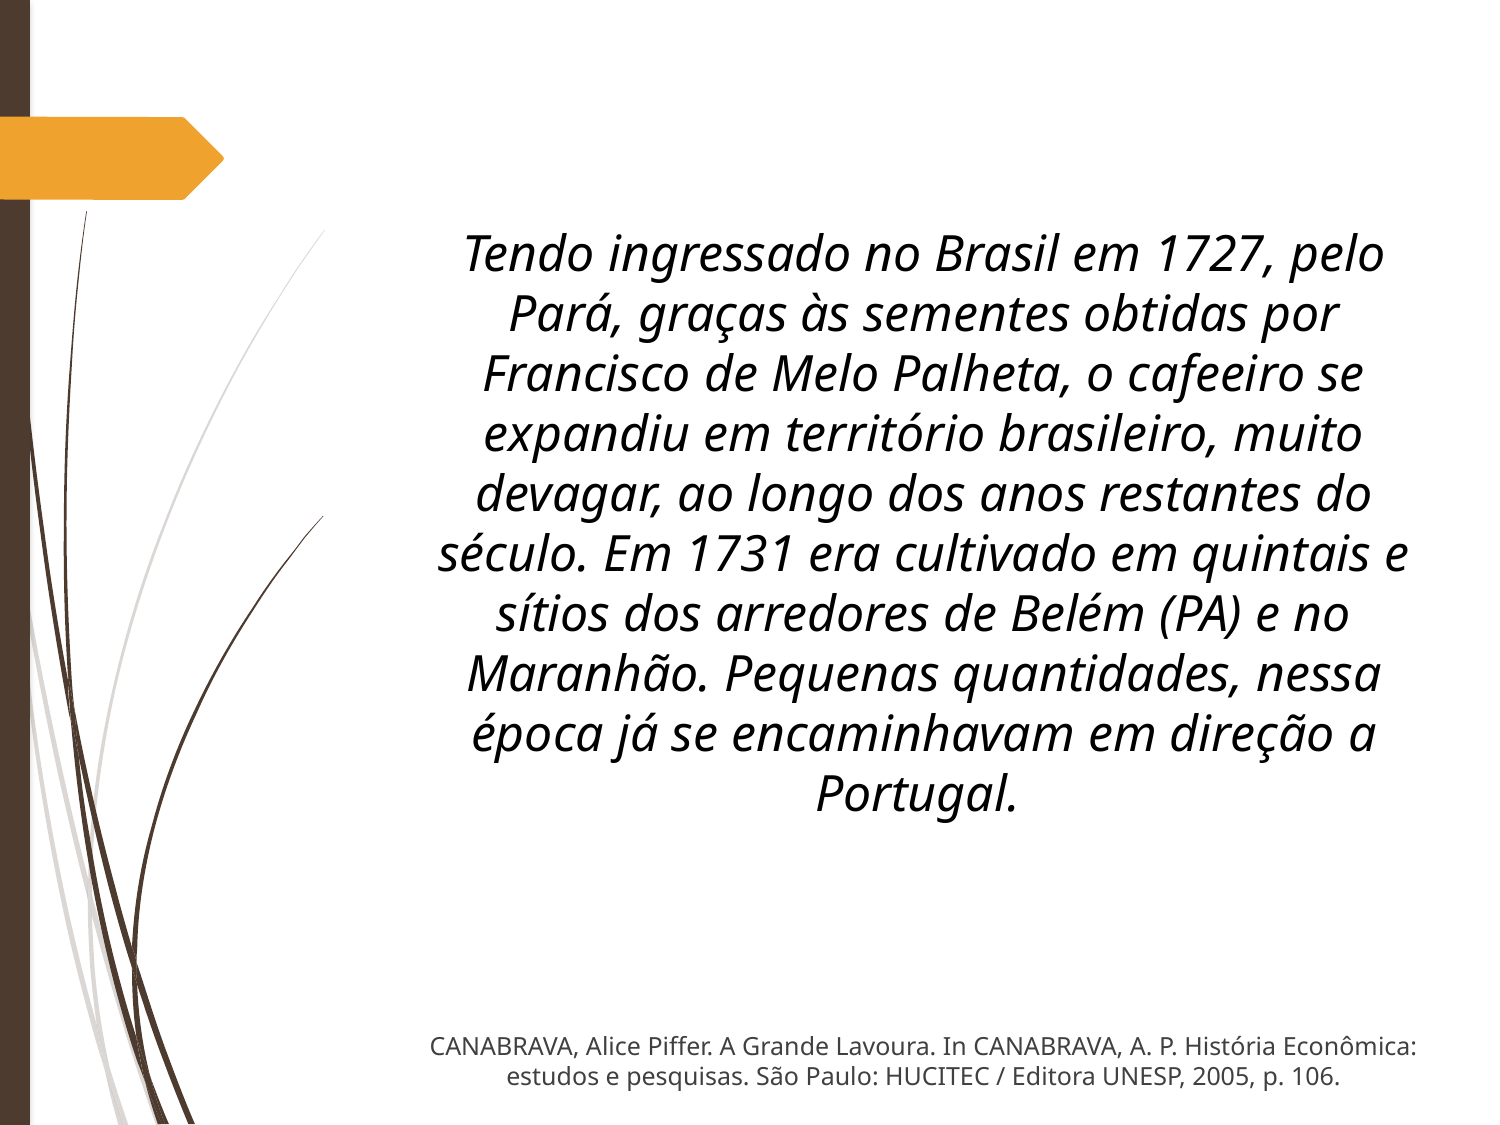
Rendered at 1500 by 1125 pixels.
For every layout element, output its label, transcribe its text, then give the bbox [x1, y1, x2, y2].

list Tendo ingressado no Brasil em 1727, pelo Pará, graças às sementes obtidas por Francisco de Melo Palheta, o cafeeiro se expandiu em território brasileiro, muito devagar, ao longo dos anos restantes do século. Em 1731 era cultivado em quintais e sítios dos arredores de Belém (PA) e no Maranhão. Pequenas quantidades, nessa época já se encaminhavam em direção a Portugal. [383, 30, 1465, 1012]
list CANABRAVA, Alice Piffer. A Grande Lavoura. In CANABRAVA, A. P. História Econômica: estudos e pesquisas. São Paulo: HUCITEC / Editora UNESP, 2005, p. 106. [383, 1023, 1465, 1106]
